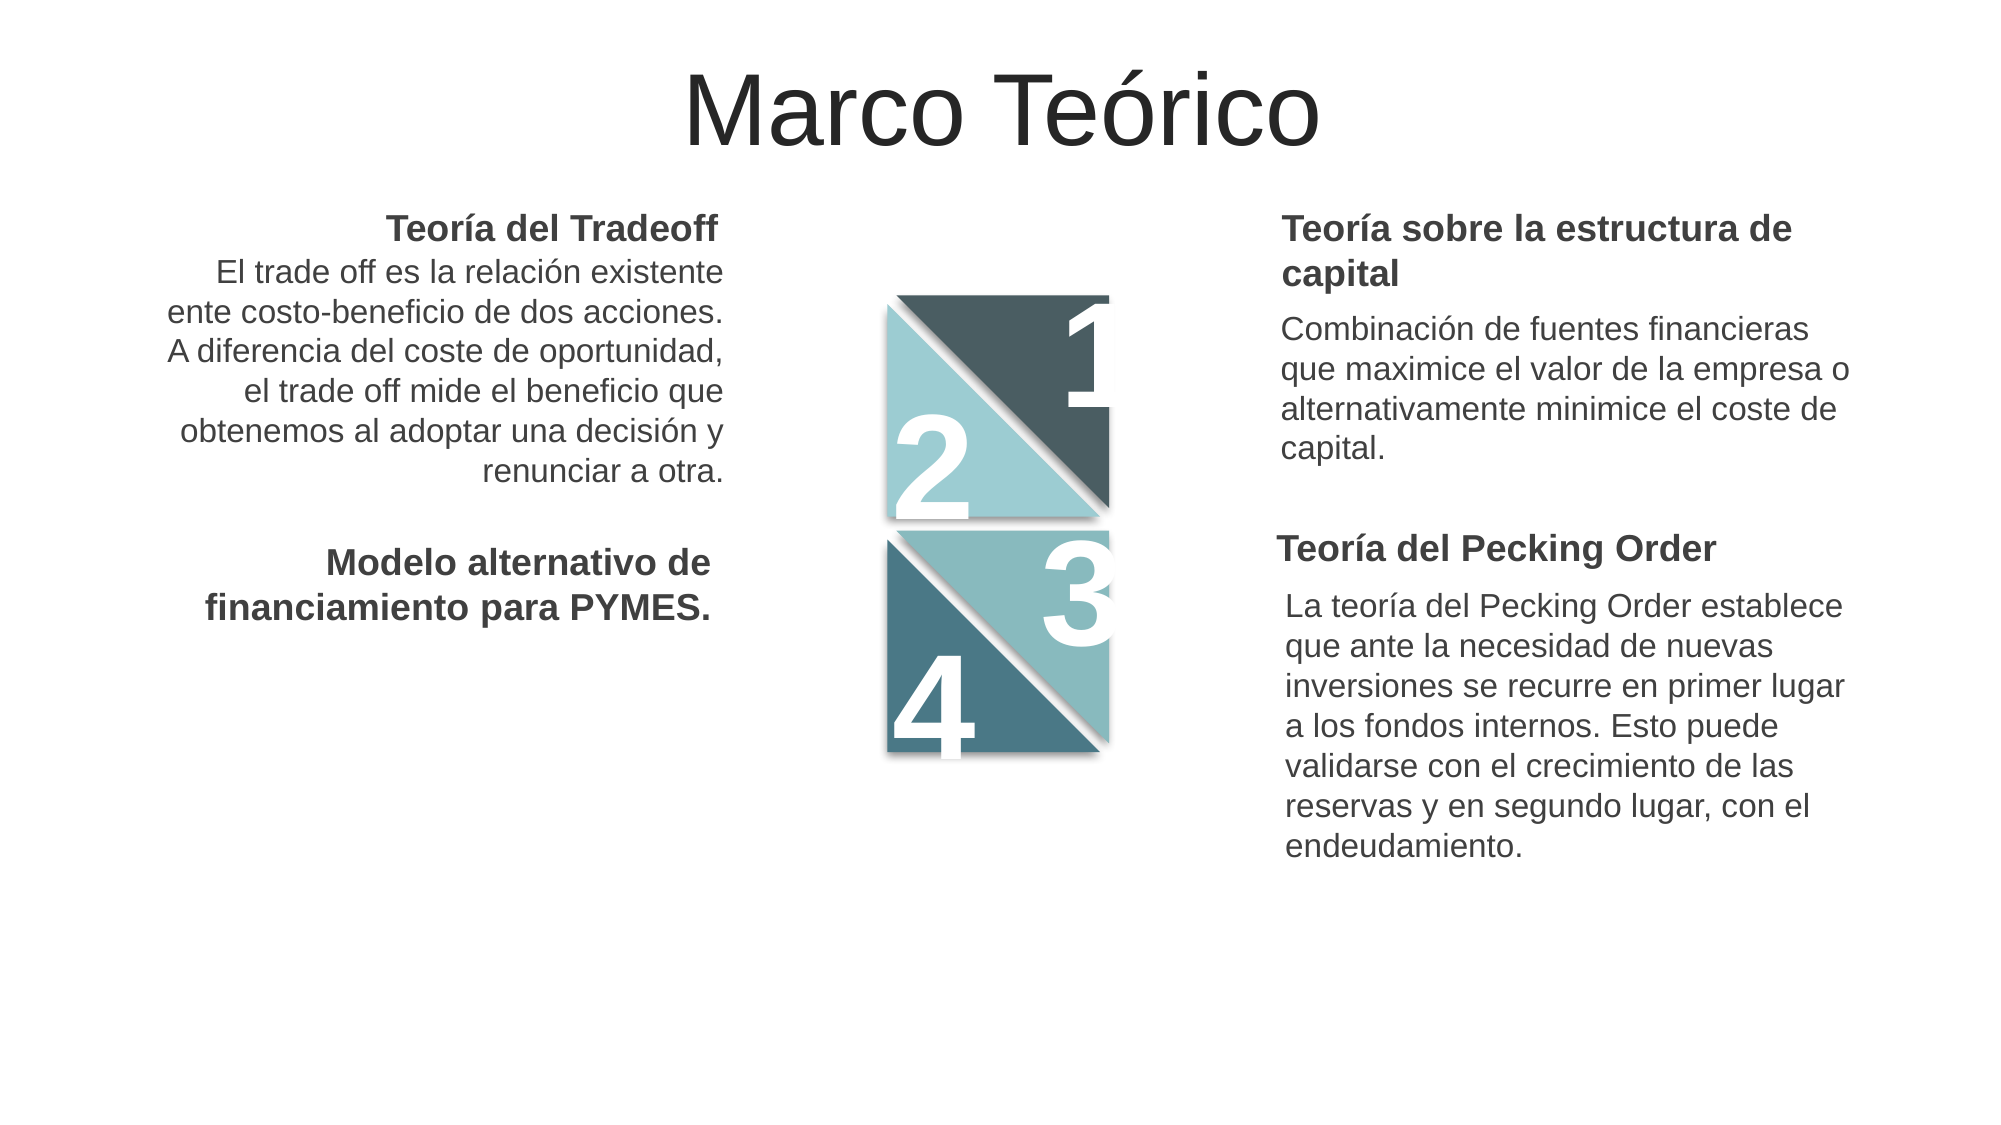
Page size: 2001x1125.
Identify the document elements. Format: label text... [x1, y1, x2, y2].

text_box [1261, 516, 1881, 876]
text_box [131, 197, 740, 500]
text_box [887, 295, 1109, 517]
text_box 4 [874, 602, 976, 797]
text_box 2 [873, 362, 975, 558]
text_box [1265, 197, 1877, 477]
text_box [887, 530, 1109, 753]
list Marco Teórico [53, 55, 1952, 175]
text_box Modelo alternativo de financiamiento para PYMES. [125, 530, 727, 636]
text_box 3 [1023, 487, 1124, 683]
text_box 1 [1041, 250, 1143, 445]
